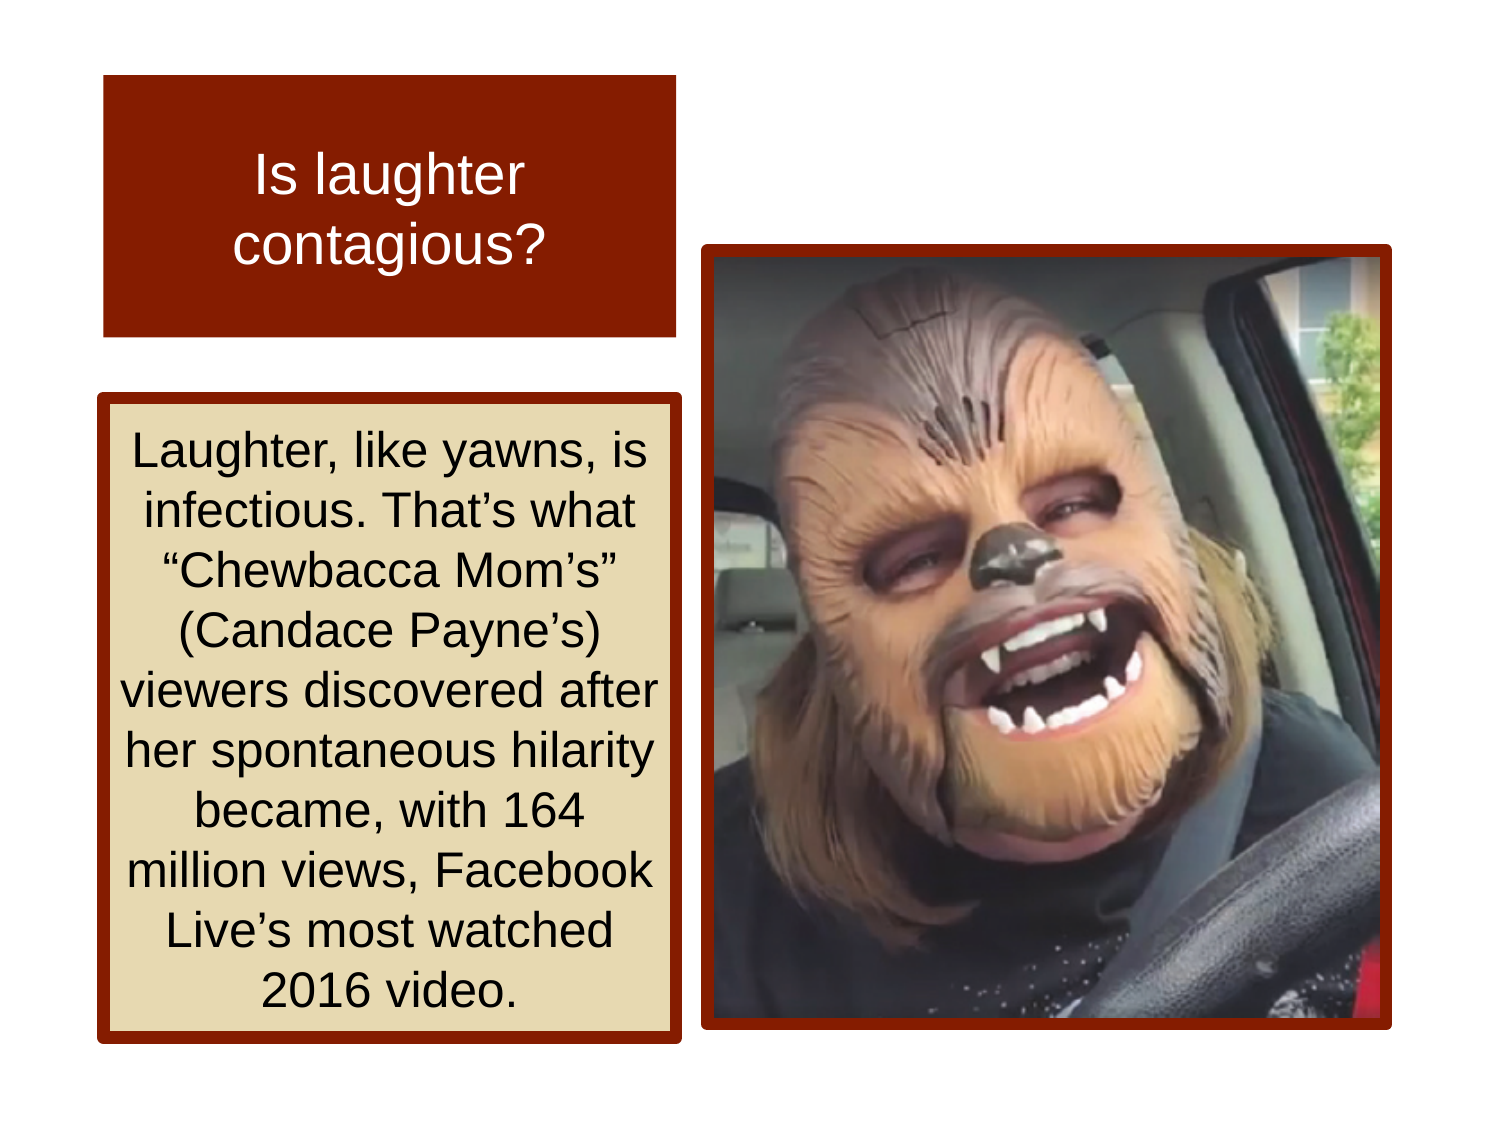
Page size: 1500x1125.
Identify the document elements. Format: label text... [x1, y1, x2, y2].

list Laughter, like yawns, is infectious. That’s what “Chewbacca Mom’s” (Candace Payne’s) viewers discovered after her spontaneous hilarity became, with 164 million views, Facebook Live’s most watched 2016 video. [97, 392, 682, 1044]
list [713, 256, 1380, 1018]
title Is laughter contagious? [103, 75, 677, 338]
